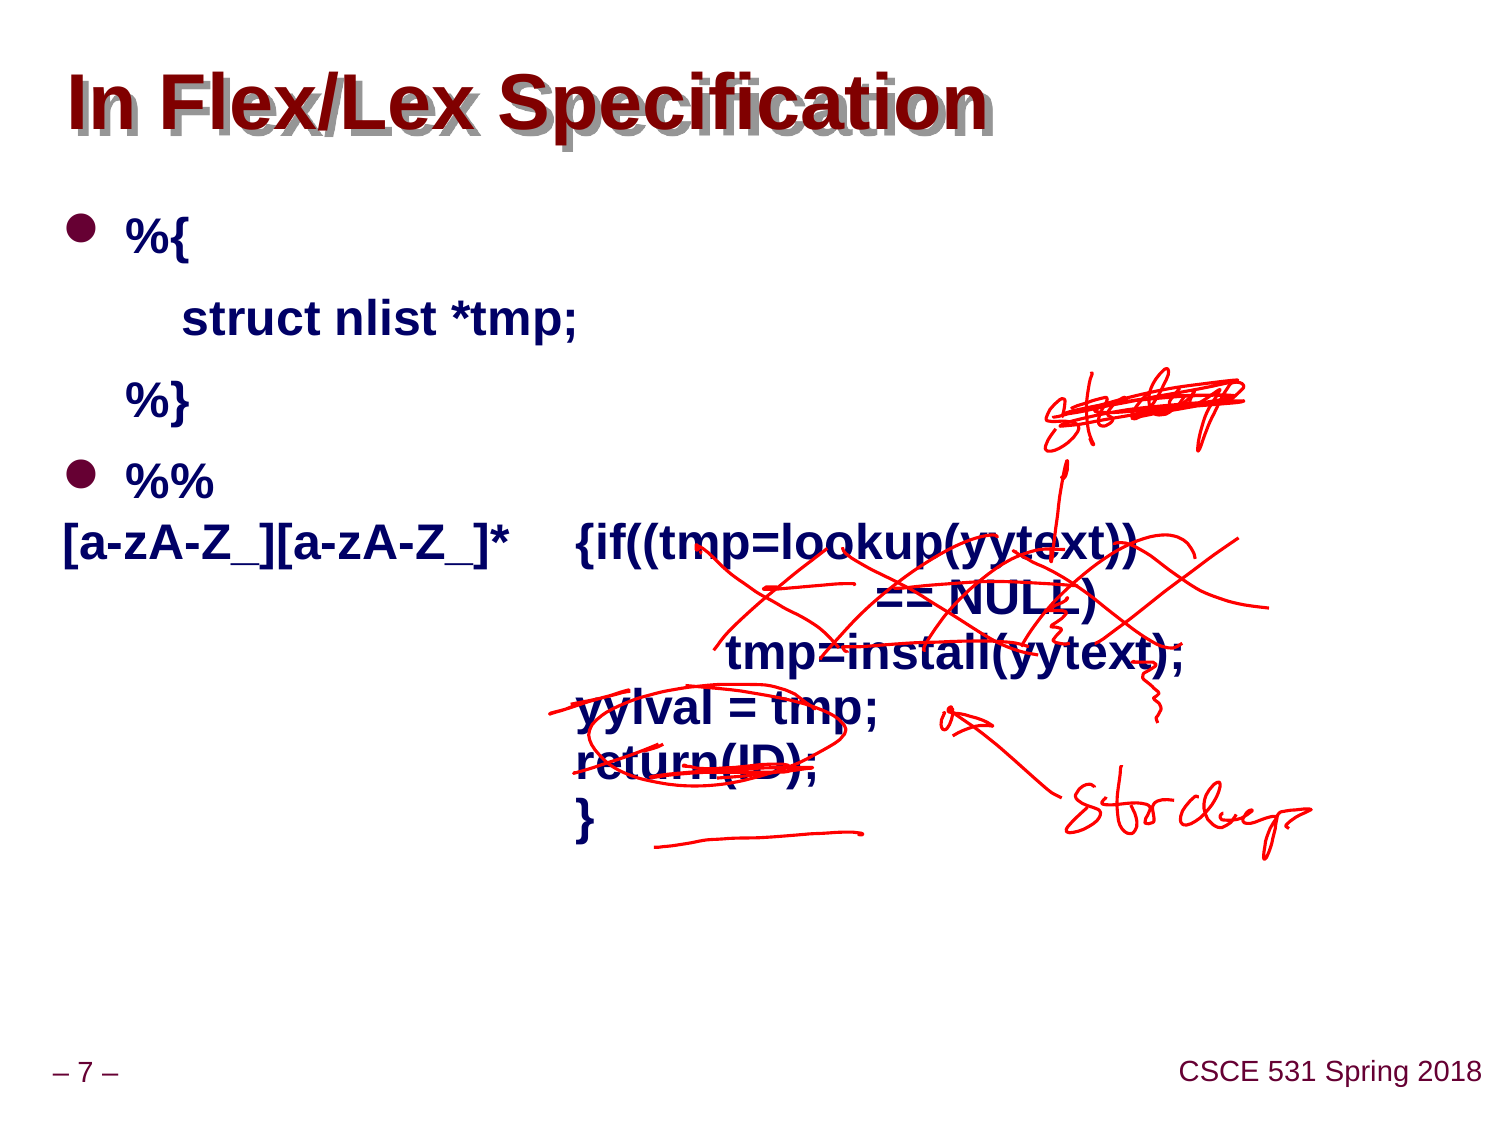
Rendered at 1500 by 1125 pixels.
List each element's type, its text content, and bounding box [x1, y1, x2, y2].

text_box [763, 581, 1079, 653]
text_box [1045, 368, 1244, 562]
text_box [1131, 661, 1162, 723]
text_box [695, 534, 1270, 660]
title In Flex/Lex Specification [66, 40, 1497, 169]
text_box [627, 773, 768, 786]
text_box [653, 832, 863, 848]
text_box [941, 706, 1312, 860]
text_box [650, 764, 813, 779]
list %{ struct nlist *tmp; %} %% [a-zA-Z_][a-zA-Z_]* {if((tmp=lookup(yytext)) == NULL) tmp=install(yytext); yylval = tmp; return(ID); } [47, 200, 1475, 1058]
text_box [664, 684, 846, 774]
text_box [549, 689, 664, 774]
